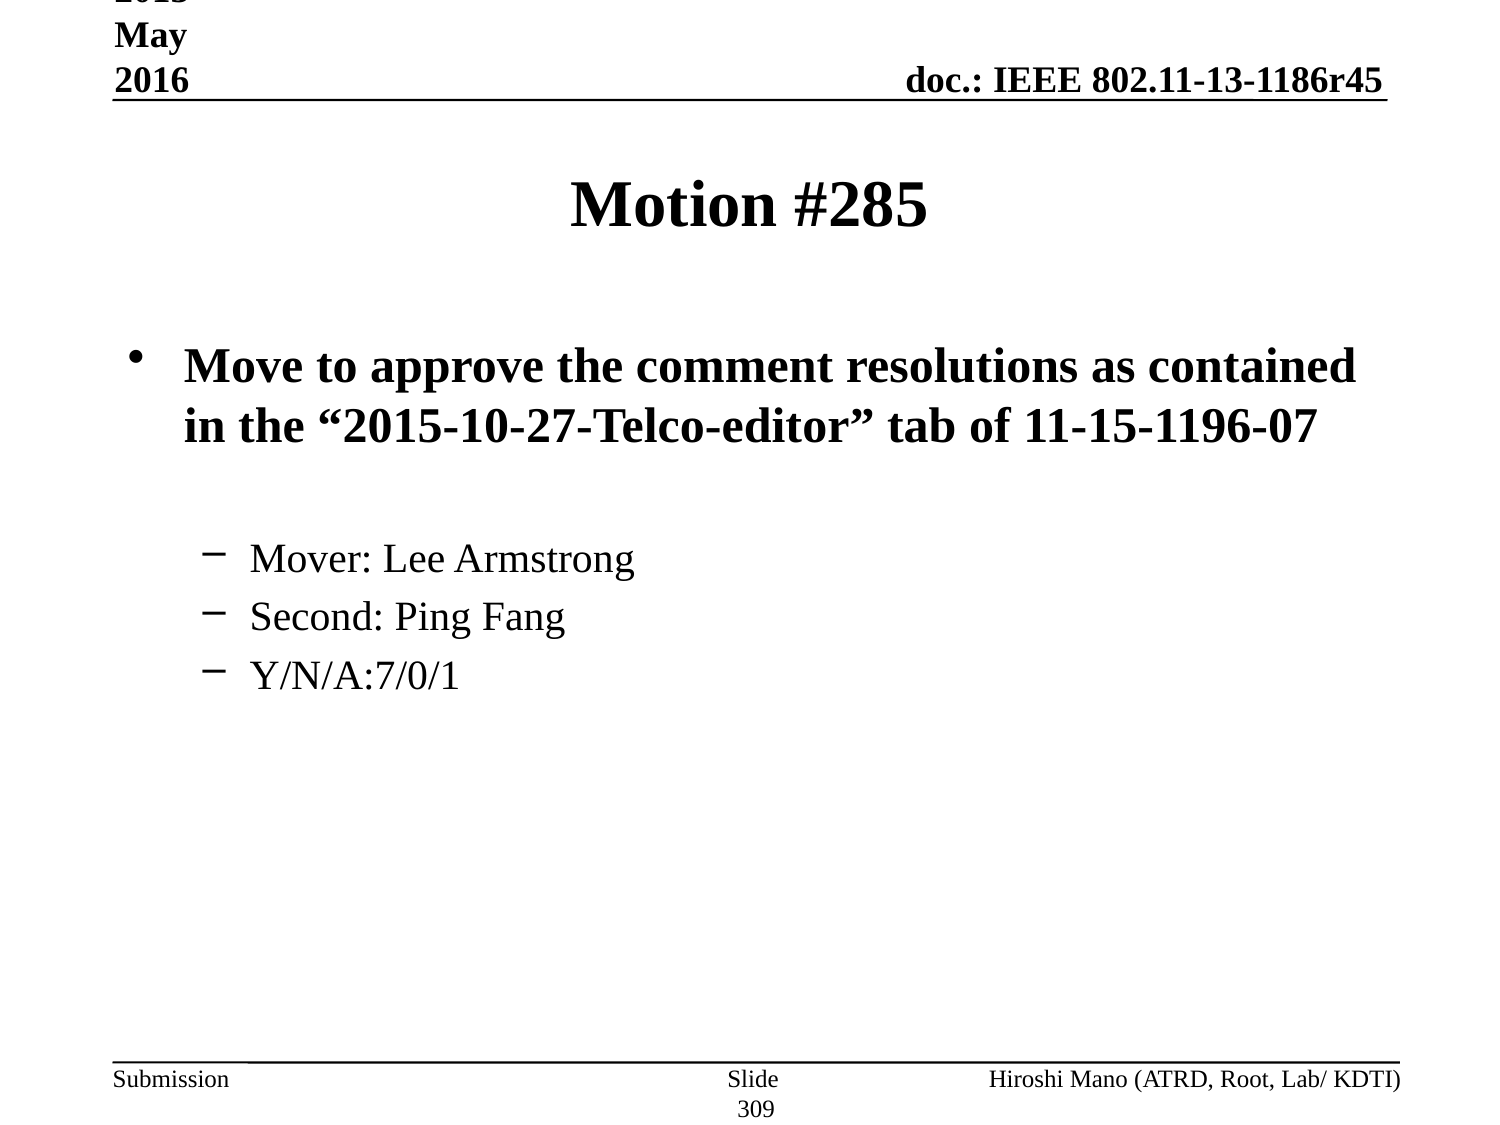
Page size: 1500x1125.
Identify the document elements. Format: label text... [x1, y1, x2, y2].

list Move to approve the comment resolutions as contained in the “2015-10-27-Telco-editor” tab of 11-15-1196-07 Mover: Lee Armstrong Second: Ping Fang Y/N/A:7/0/1 [112, 324, 1388, 1001]
footer Hiroshi Mano (ATRD, Root, Lab/ KDTI) [984, 1061, 1402, 1093]
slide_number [114, 54, 261, 101]
title Motion #285 [112, 112, 1388, 288]
slide_number Slide 309 [712, 1061, 800, 1093]
